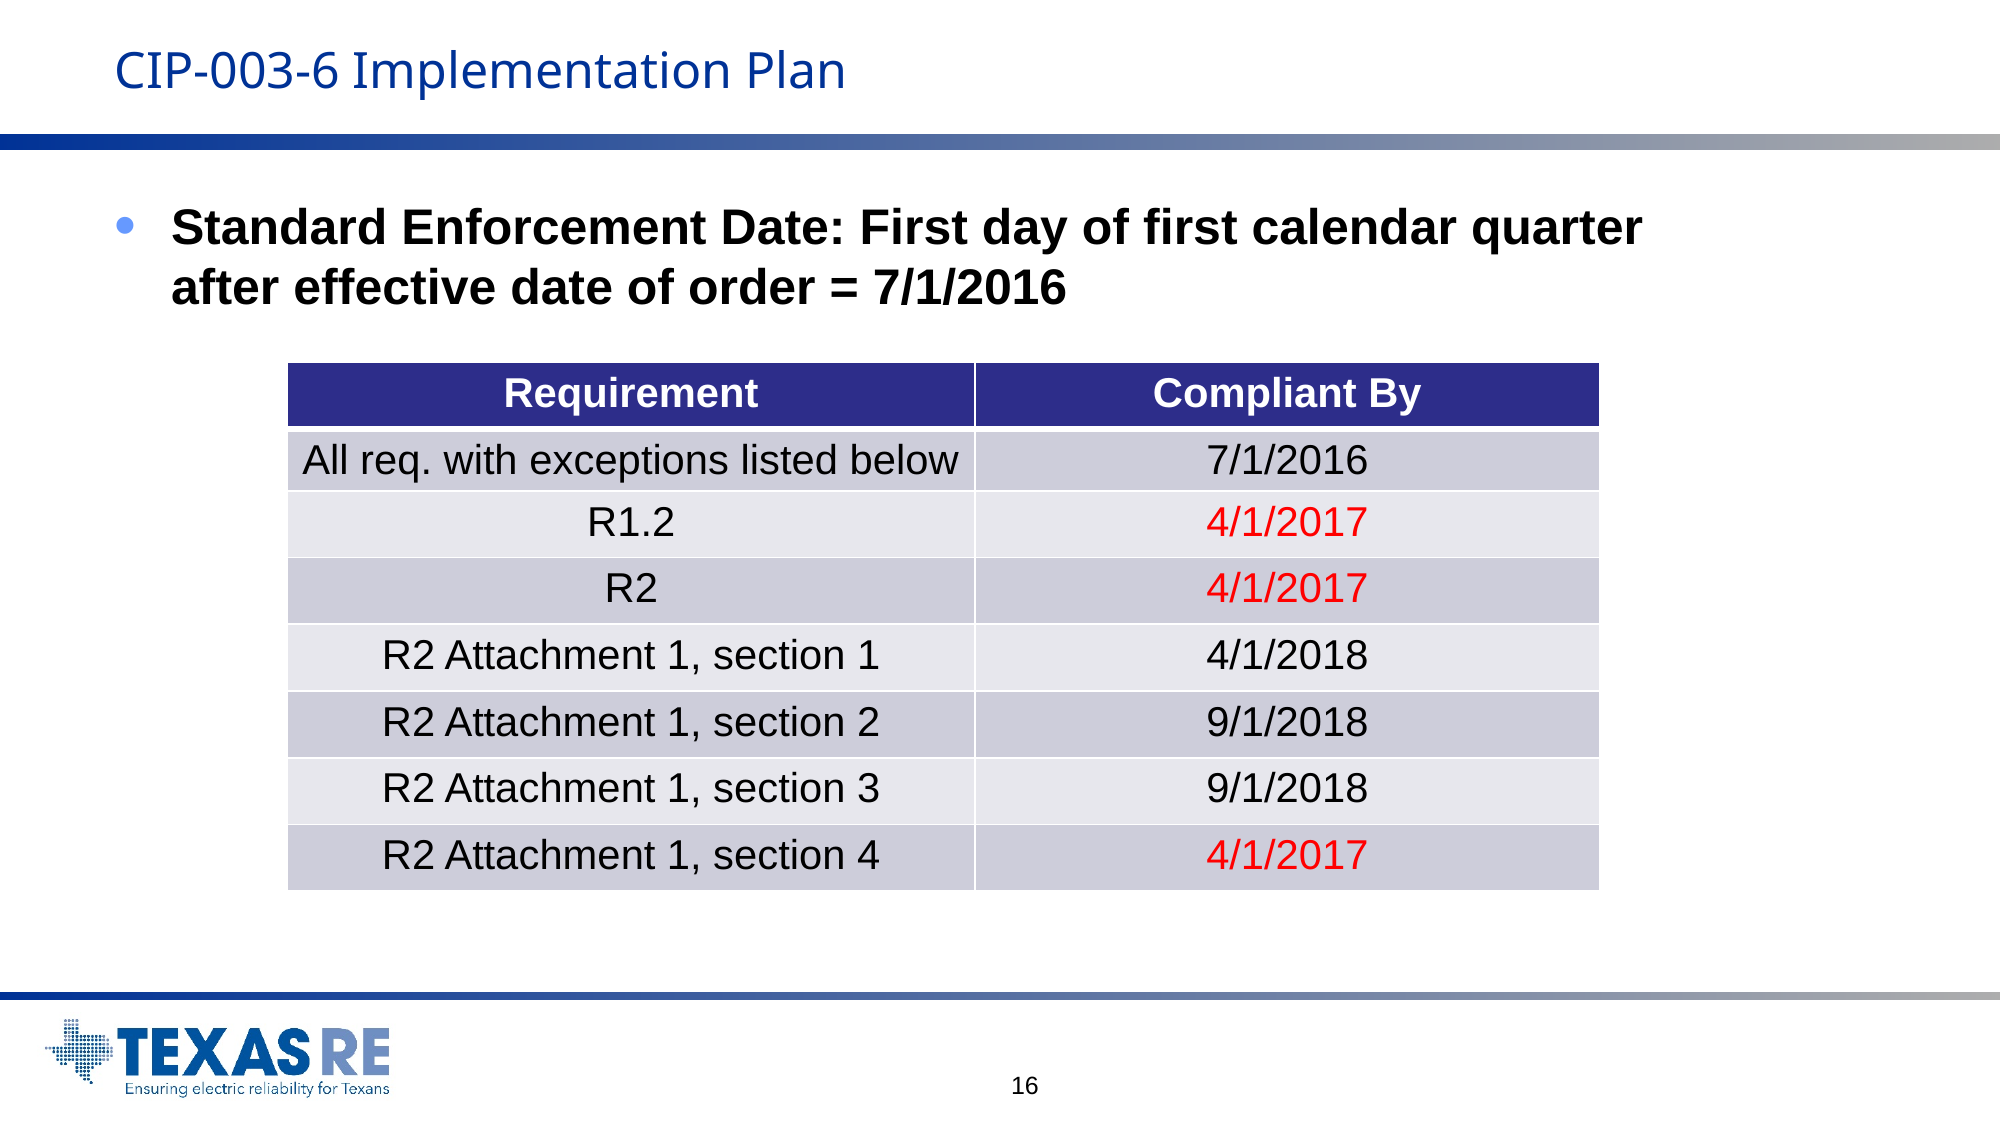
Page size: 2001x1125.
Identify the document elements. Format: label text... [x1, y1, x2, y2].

table_cell R1.2 [288, 492, 974, 557]
table_cell 9/1/2018 [976, 692, 1599, 757]
table_cell 7/1/2016 [976, 432, 1599, 490]
table_cell R2 Attachment 1, section 4 [288, 825, 974, 890]
table_cell 9/1/2018 [976, 759, 1599, 824]
table_cell R2 Attachment 1, section 1 [288, 625, 974, 690]
table_cell R2 Attachment 1, section 3 [288, 759, 974, 824]
table_cell R2 Attachment 1, section 2 [288, 692, 974, 757]
table_cell 4/1/2017 [976, 825, 1599, 890]
table_cell R2 [288, 558, 974, 623]
title CIP-003-6 Implementation Plan [99, 12, 1934, 125]
table_header Compliant By [976, 363, 1599, 426]
text_box Standard Enforcement Date: First day of first calendar quarter after effective date of order = 7/1/2016 [99, 187, 1663, 323]
picture [37, 1012, 396, 1103]
table_cell 4/1/2017 [976, 558, 1599, 623]
table_cell 4/1/2018 [976, 625, 1599, 690]
table_cell All req. with exceptions listed below [288, 432, 974, 490]
table_cell 4/1/2017 [976, 492, 1599, 557]
table_header Requirement [288, 363, 974, 426]
